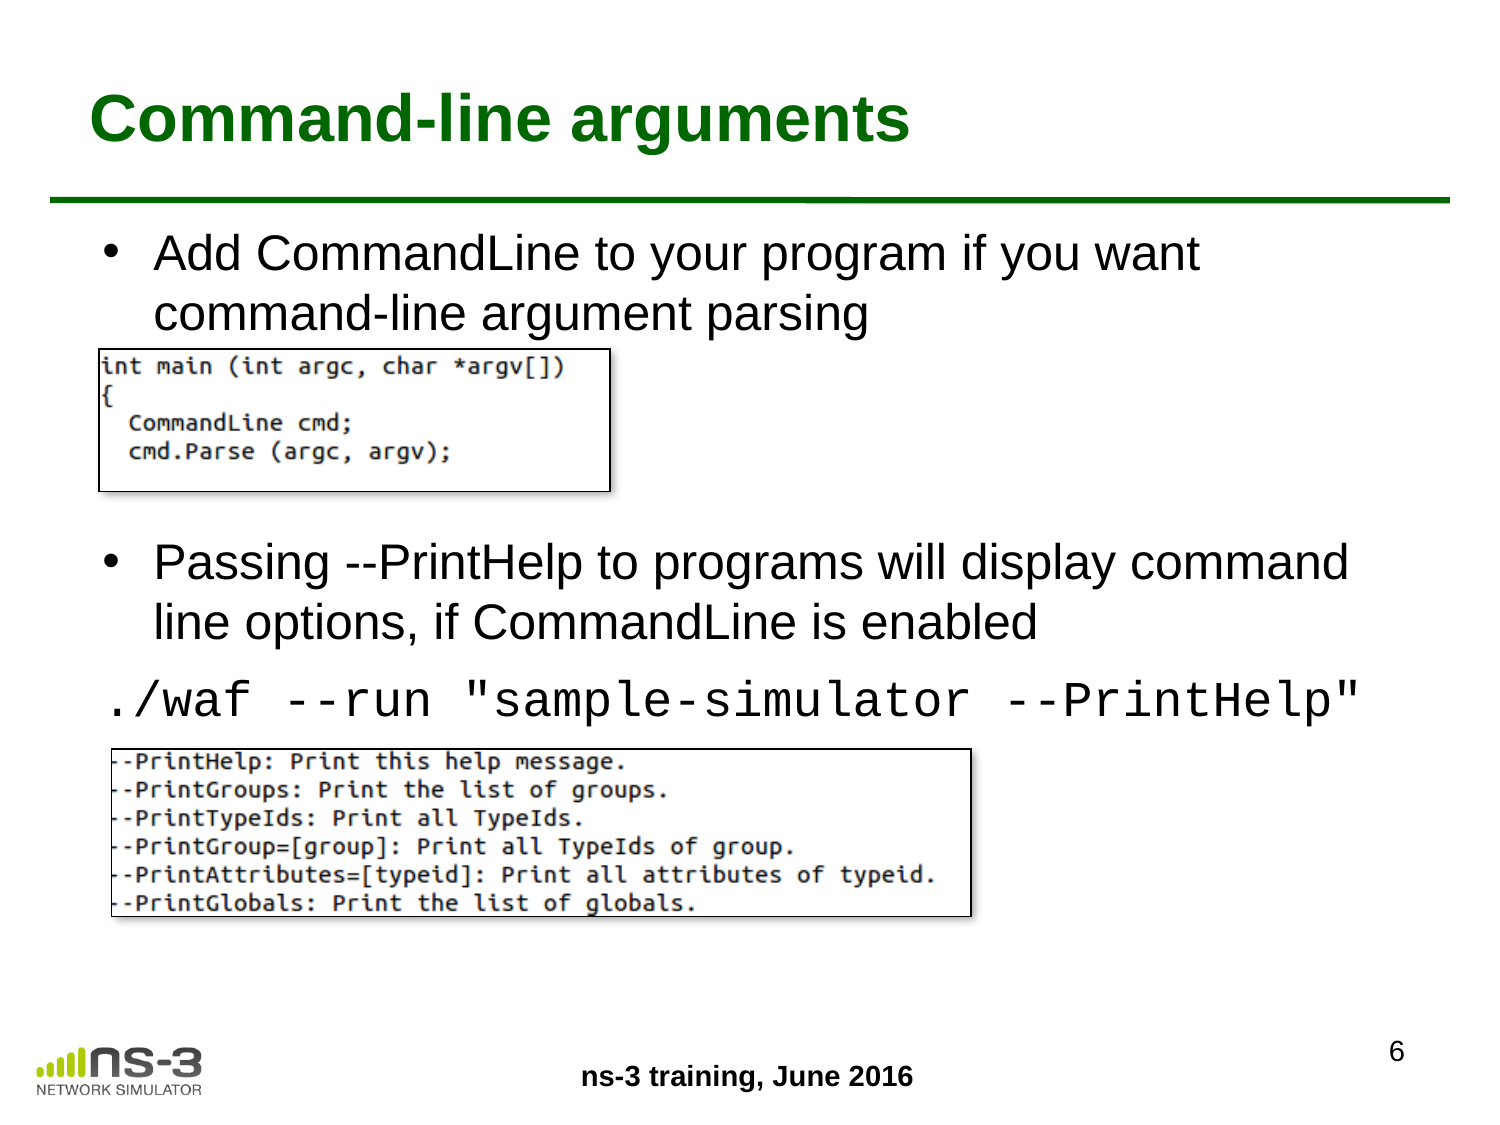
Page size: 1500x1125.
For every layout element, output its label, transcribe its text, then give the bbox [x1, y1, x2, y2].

footer ns-3 training, June 2016 [512, 1049, 983, 1125]
picture [112, 749, 971, 916]
picture [99, 349, 610, 491]
picture [24, 1017, 213, 1125]
list Add CommandLine to your program if you want command-line argument parsing Passing --PrintHelp to programs will display command line options, if CommandLine is enabled ./waf --run "sample-simulator --PrintHelp" [87, 212, 1433, 1012]
title Command-line arguments [74, 44, 1421, 186]
slide_number 6 [1074, 1024, 1421, 1101]
